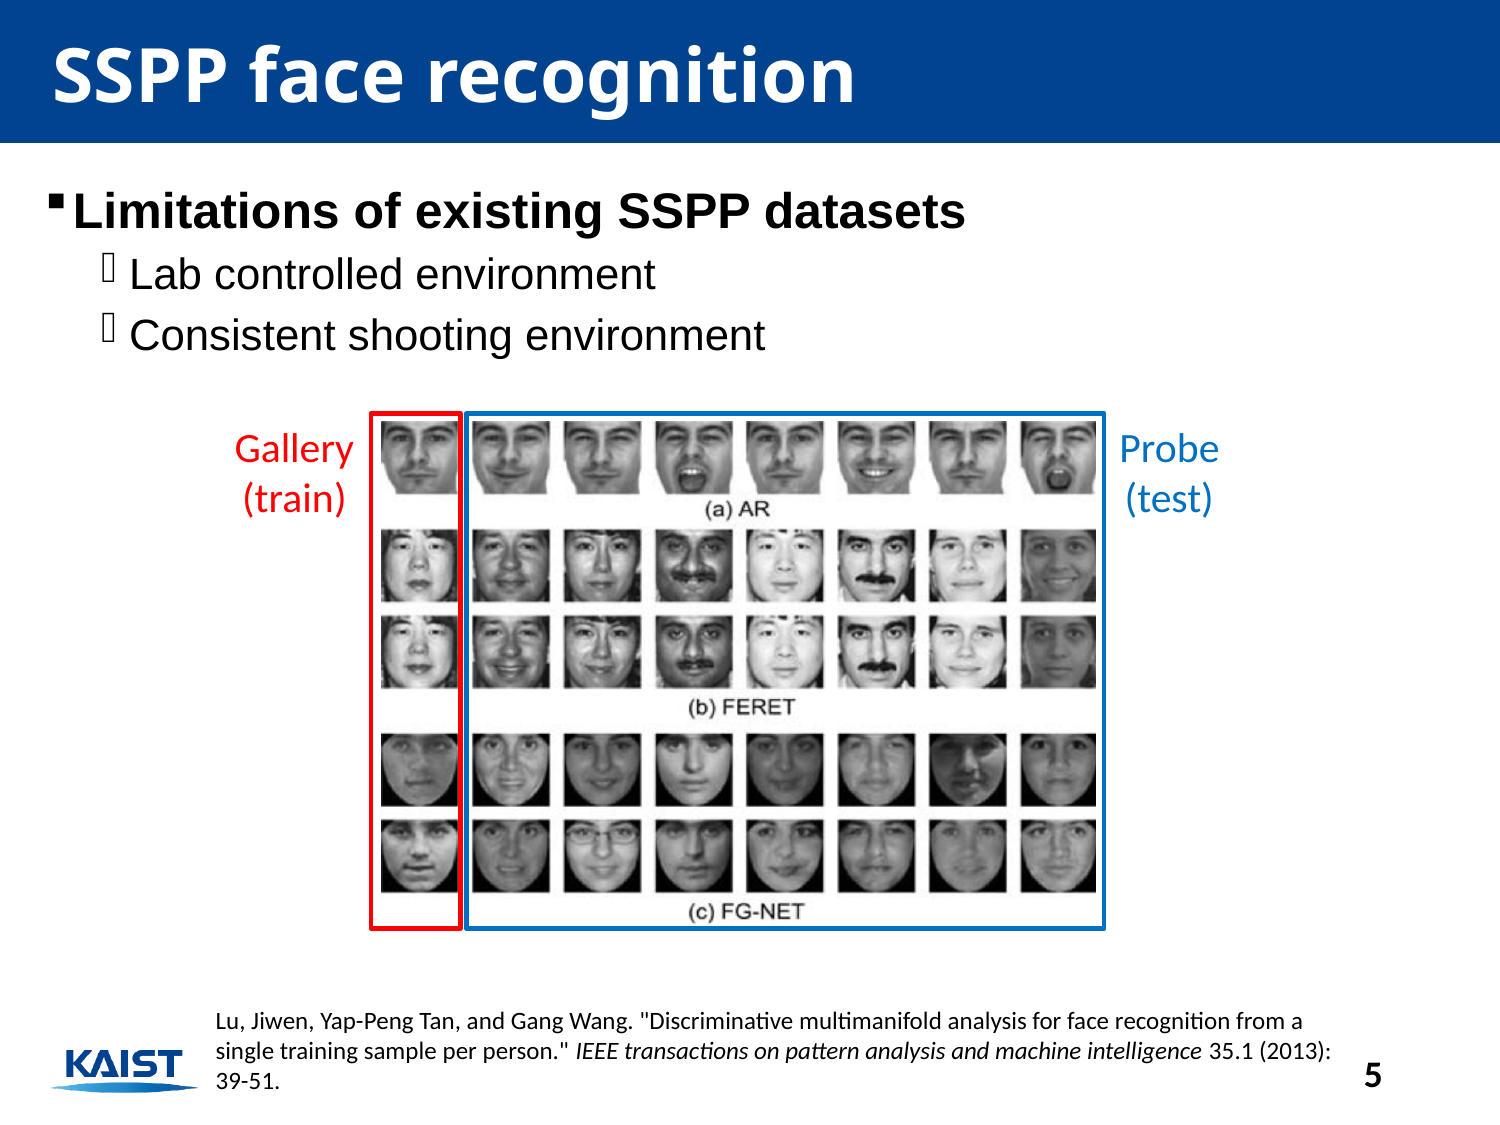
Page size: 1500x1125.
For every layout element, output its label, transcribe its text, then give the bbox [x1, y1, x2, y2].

title SSPP face recognition [37, 30, 1461, 126]
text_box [192, 413, 1272, 929]
list Limitations of existing SSPP datasets Lab controlled environment Consistent shooting environment [29, 170, 1472, 1014]
picture [50, 1050, 198, 1093]
slide_number 5 [1060, 1042, 1398, 1103]
text_box Lu, Jiwen, Yap-Peng Tan, and Gang Wang. "Discriminative multimanifold analysis for face recognition from a single training sample per person." IEEE transactions on pattern analysis and machine intelligence 35.1 (2013): 39-51. [200, 996, 1385, 1102]
